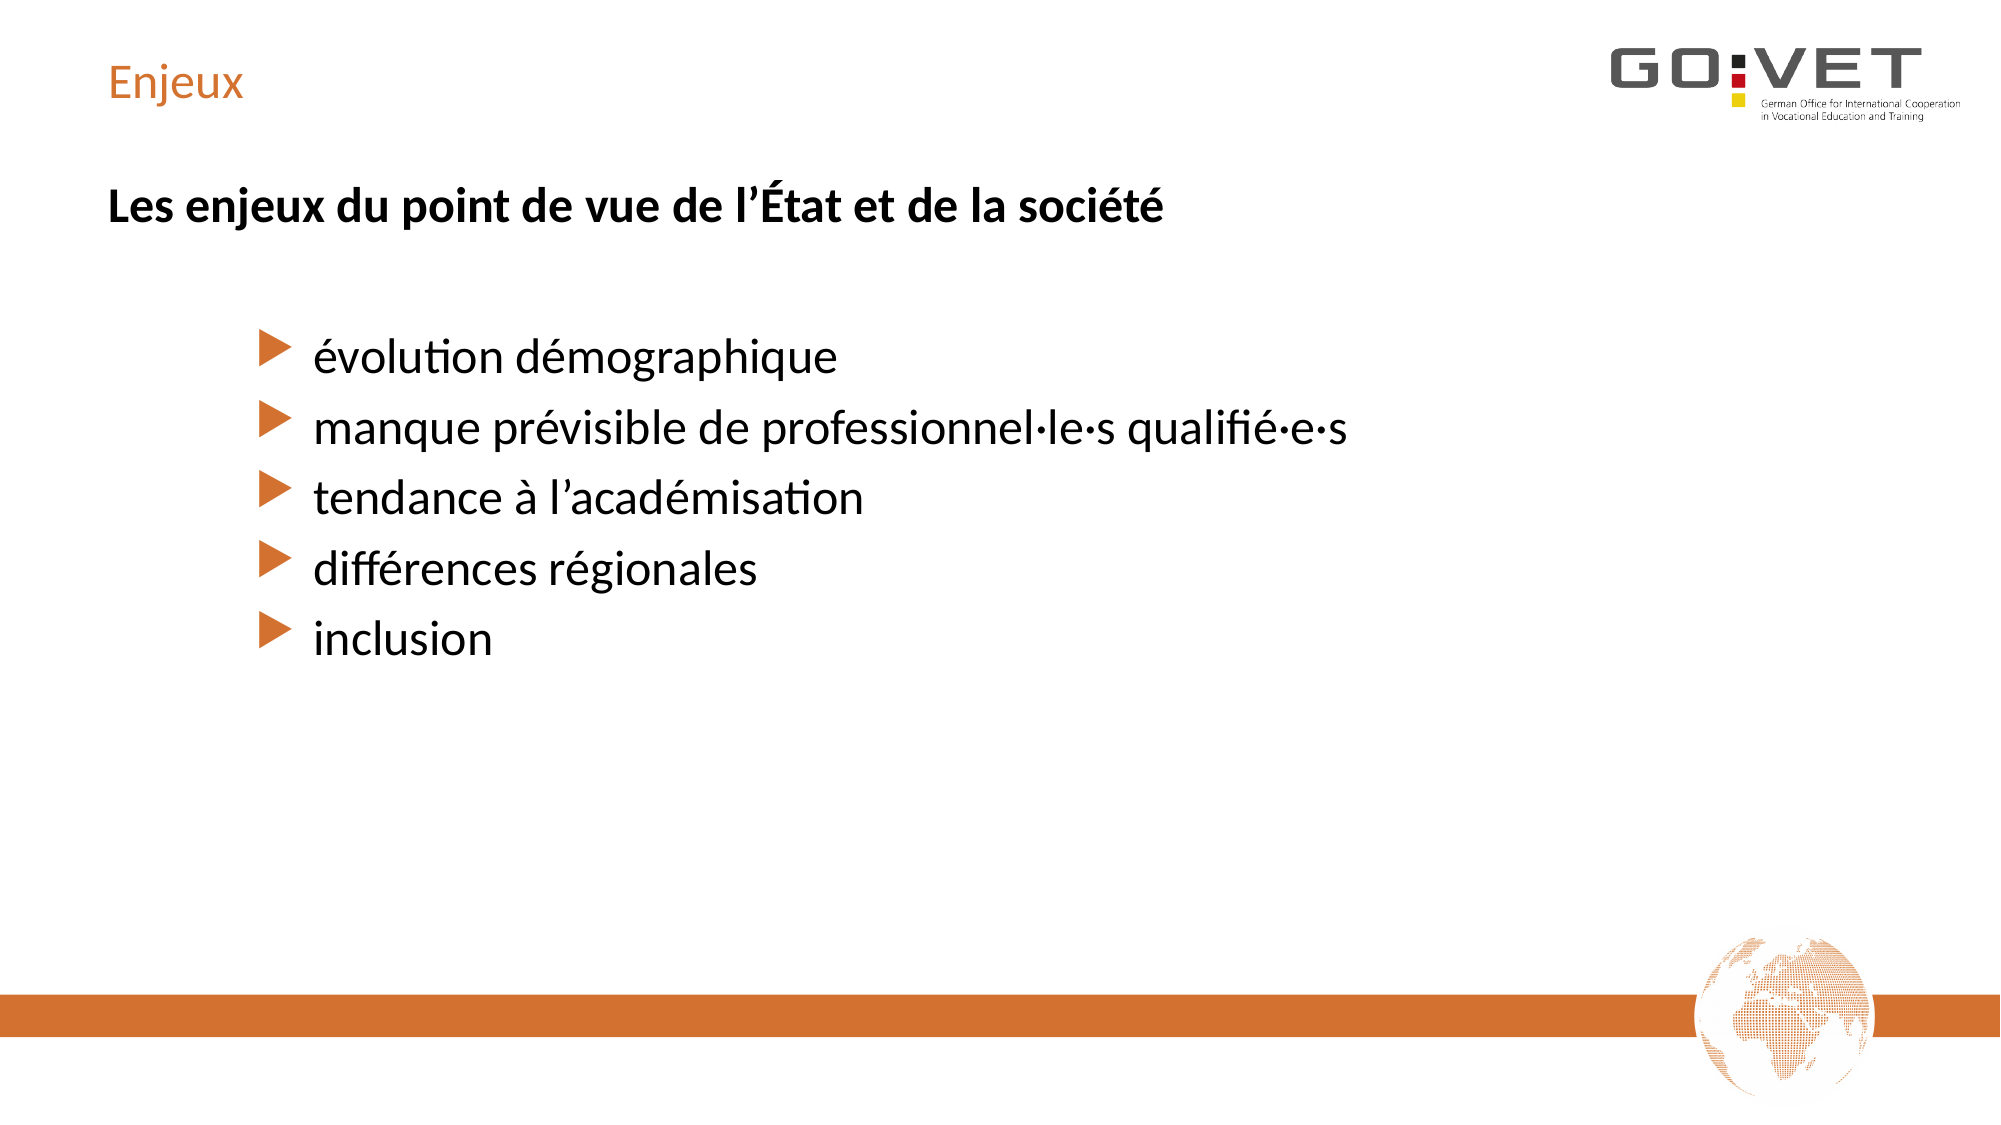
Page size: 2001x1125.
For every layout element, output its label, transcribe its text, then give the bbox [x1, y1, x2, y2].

list Les enjeux du point de vue de l’État et de la société évolution démographique manque prévisible de professionnel·le·s qualifié·e·s tendance à l’académisation différences régionales inclusion [108, 172, 1922, 929]
title Enjeux [108, 48, 1585, 122]
picture [1694, 929, 1875, 1107]
picture [1611, 48, 1960, 122]
